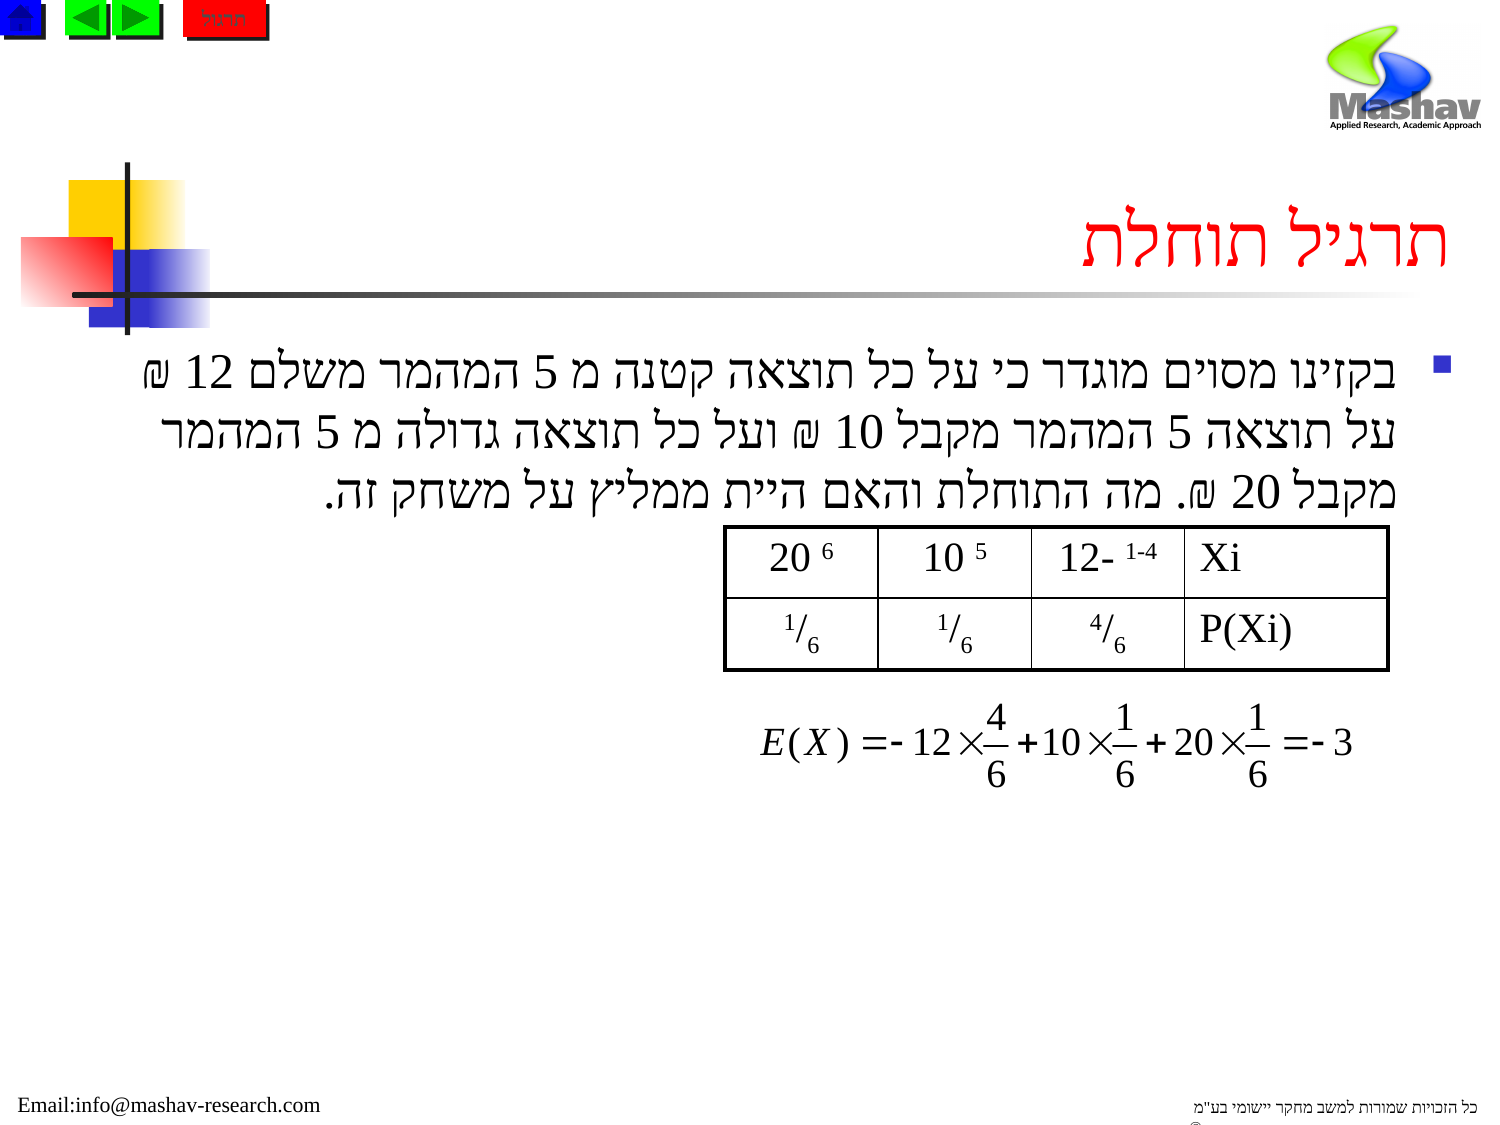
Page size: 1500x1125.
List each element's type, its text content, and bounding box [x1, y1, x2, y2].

table_header 1-4 -12 [1032, 529, 1184, 597]
table_cell 4/6 [1032, 599, 1184, 668]
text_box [753, 692, 1357, 797]
table_cell 1/6 [879, 599, 1031, 668]
table_header 6 20 [727, 529, 877, 597]
table_cell P(Xi) [1185, 599, 1386, 668]
title תרגיל תוחלת [188, 101, 1468, 289]
text_box תרגול [183, 0, 266, 37]
table_cell 1/6 [727, 599, 877, 668]
table_header Xi [1185, 529, 1386, 597]
table_header 5 10 [879, 529, 1031, 597]
picture [1324, 23, 1481, 130]
list בקזינו מסוים מוגדר כי על כל תוצאה קטנה מ 5 המהמר משלם 12 ₪ על תוצאה 5 המהמר מקבל 10 ₪ ועל כל תוצאה גדולה מ 5 המהמר מקבל 20 ₪. מה התוחלת והאם היית ממליץ על משחק זה. [64, 330, 1470, 1007]
